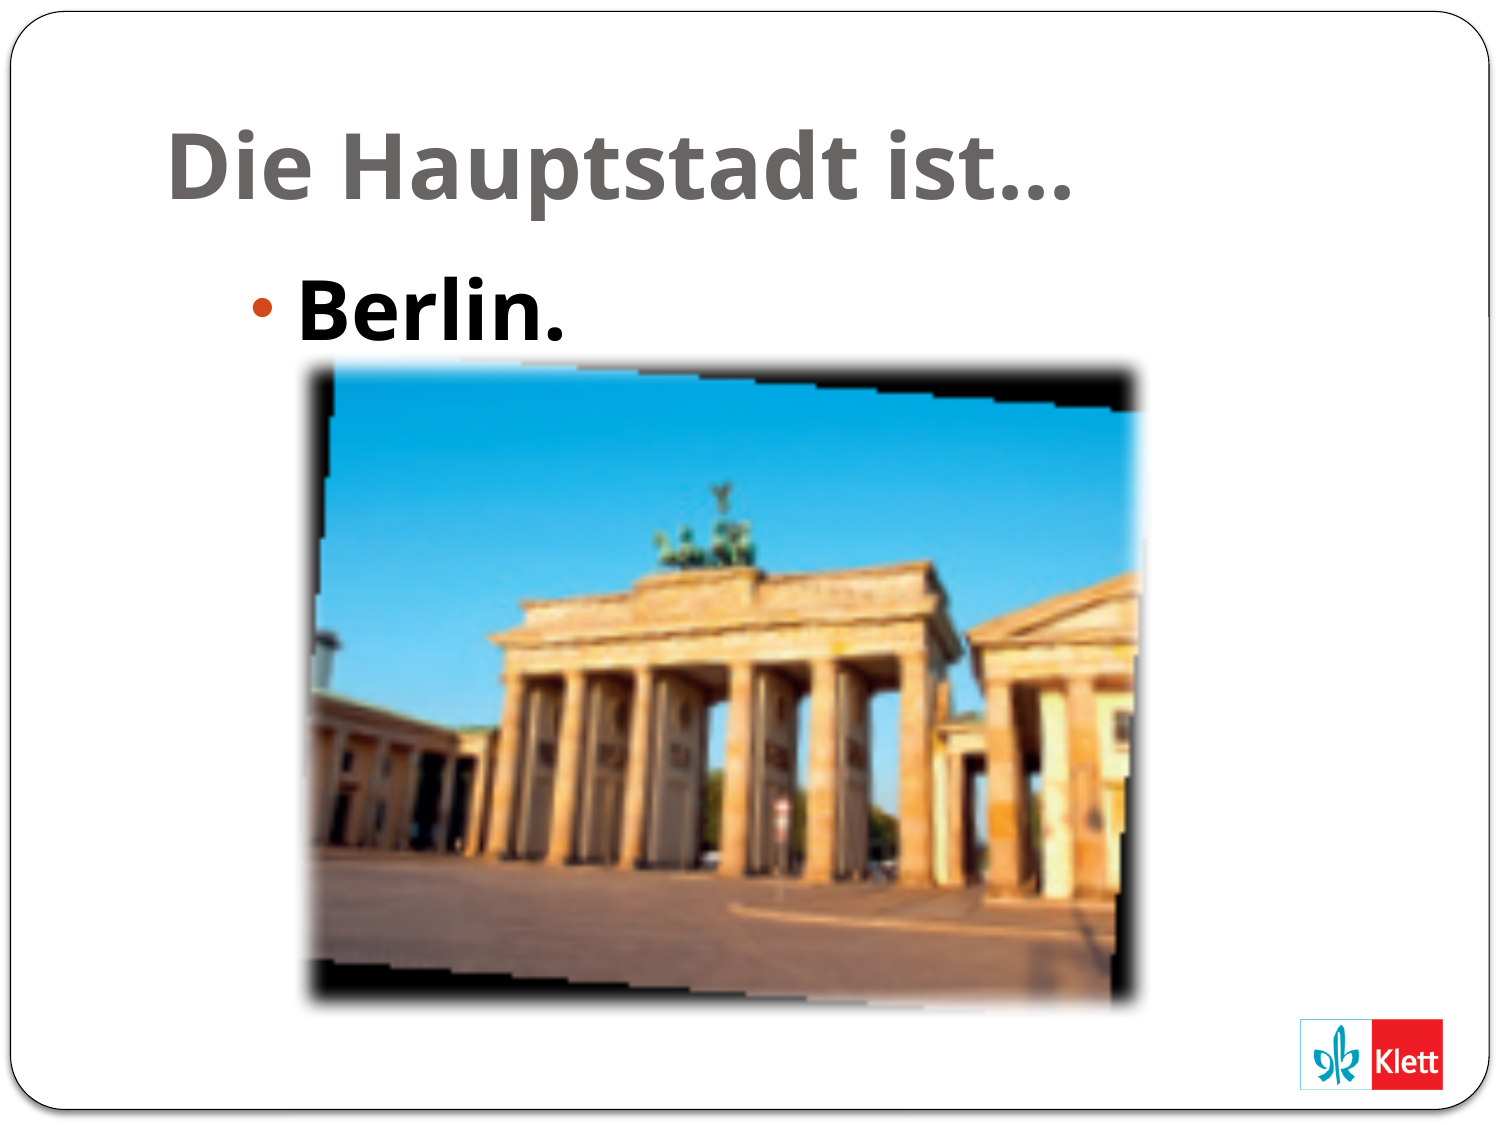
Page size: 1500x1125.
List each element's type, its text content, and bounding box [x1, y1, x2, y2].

title Die Hauptstadt ist... [150, 45, 1425, 233]
list Berlin. [235, 249, 836, 375]
picture [1300, 1019, 1443, 1090]
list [292, 351, 1153, 1020]
